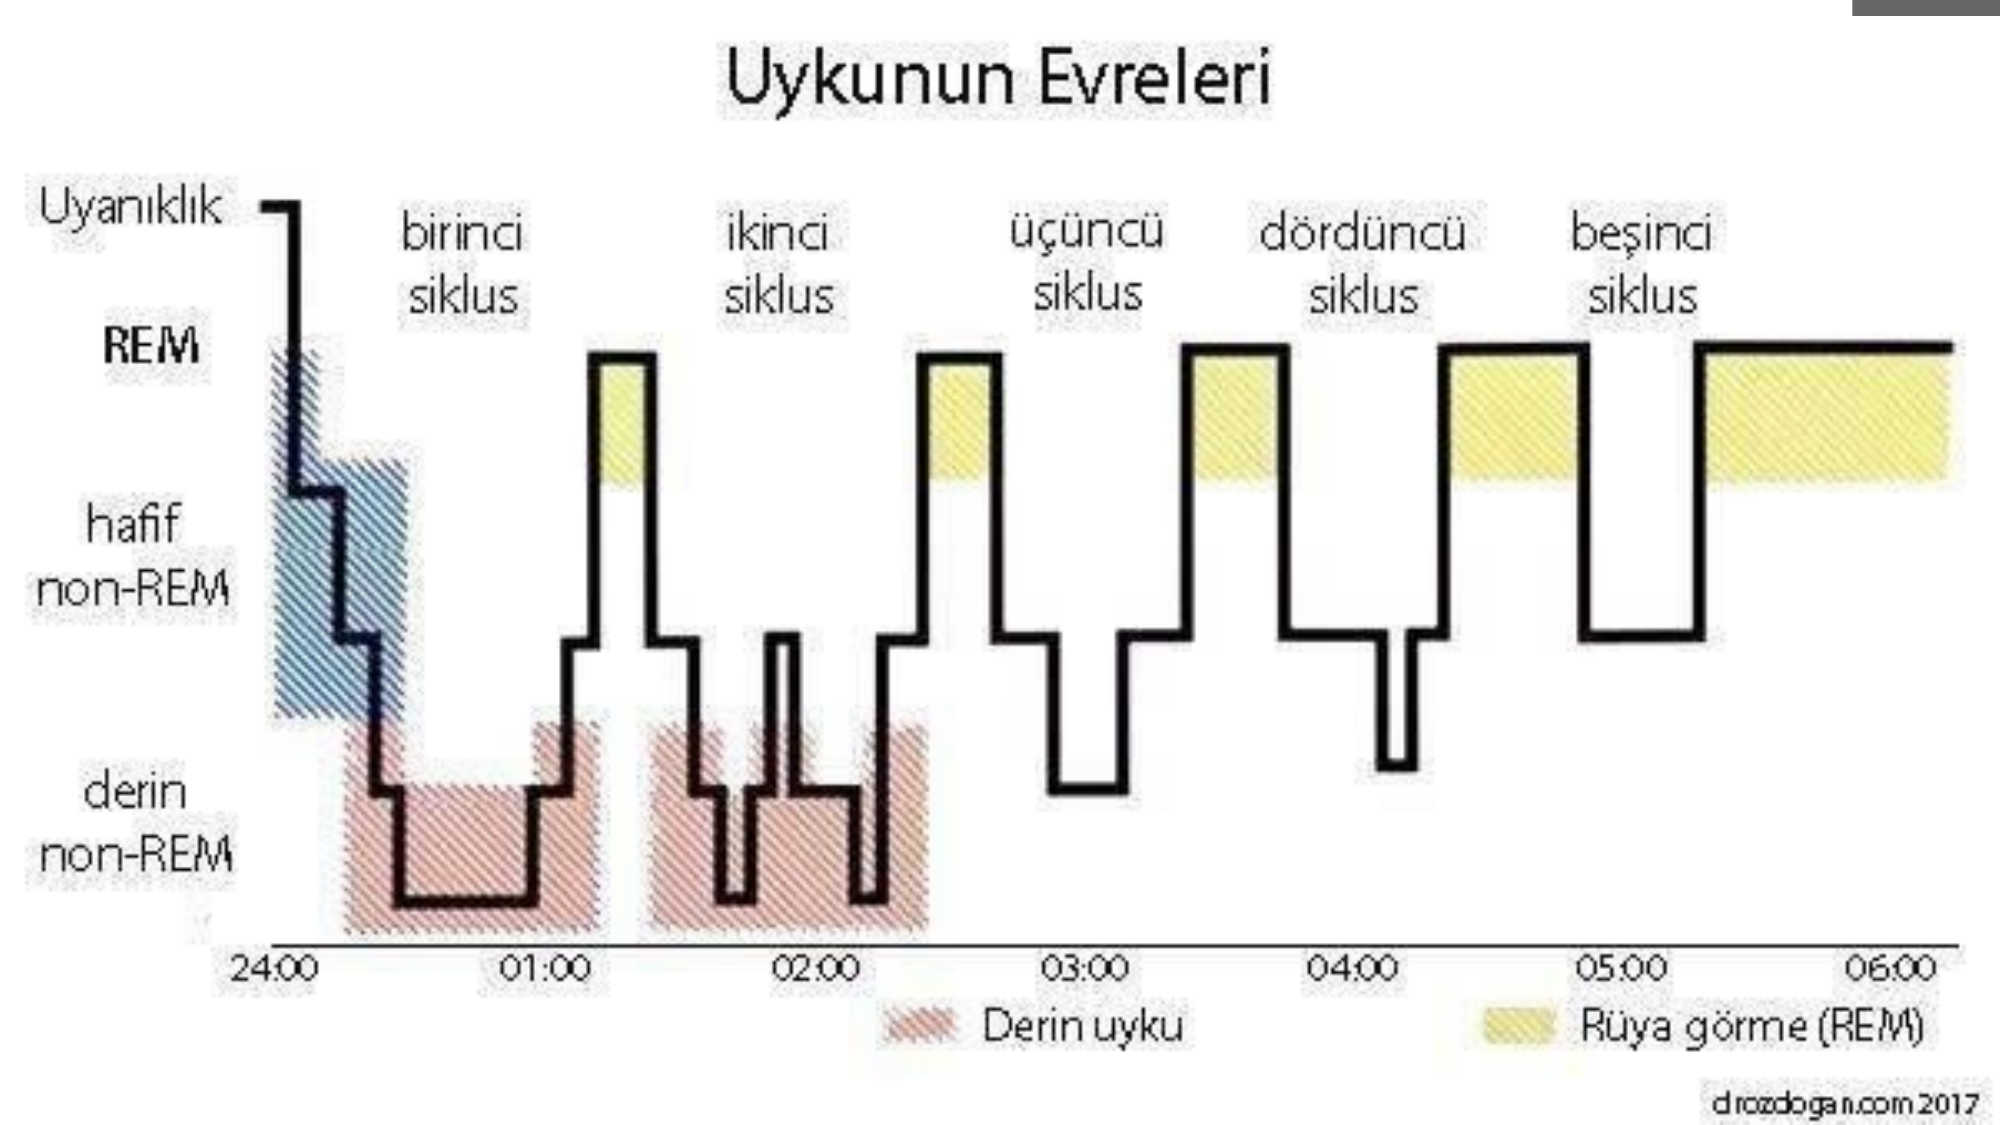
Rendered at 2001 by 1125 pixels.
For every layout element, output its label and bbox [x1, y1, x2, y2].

text_box [0, 16, 2000, 1125]
